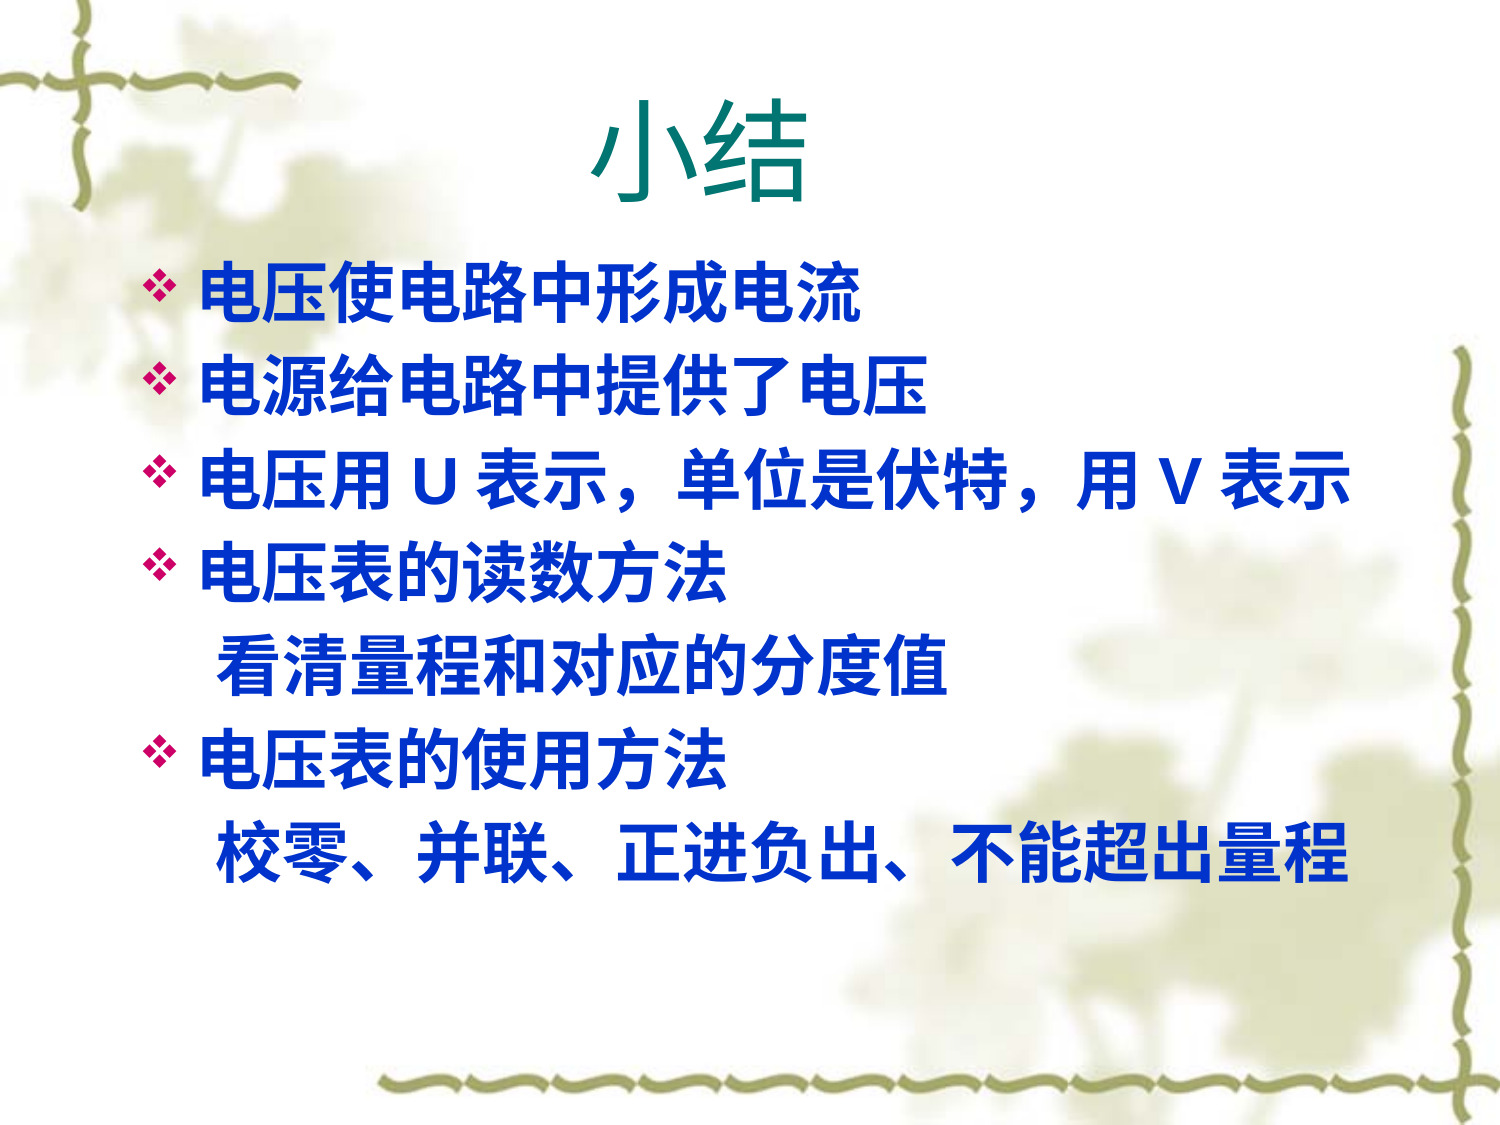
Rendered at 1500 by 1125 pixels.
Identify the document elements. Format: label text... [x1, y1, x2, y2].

picture [0, 0, 1500, 1125]
title 小结 [0, 54, 1402, 243]
list 电压使电路中形成电流 电源给电路中提供了电压 电压用U表示，单位是伏特，用V表示 电压表的读数方法 看清量程和对应的分度值 电压表的使用方法 校零、并联、正进负出、不能超出量程 [123, 243, 1422, 855]
